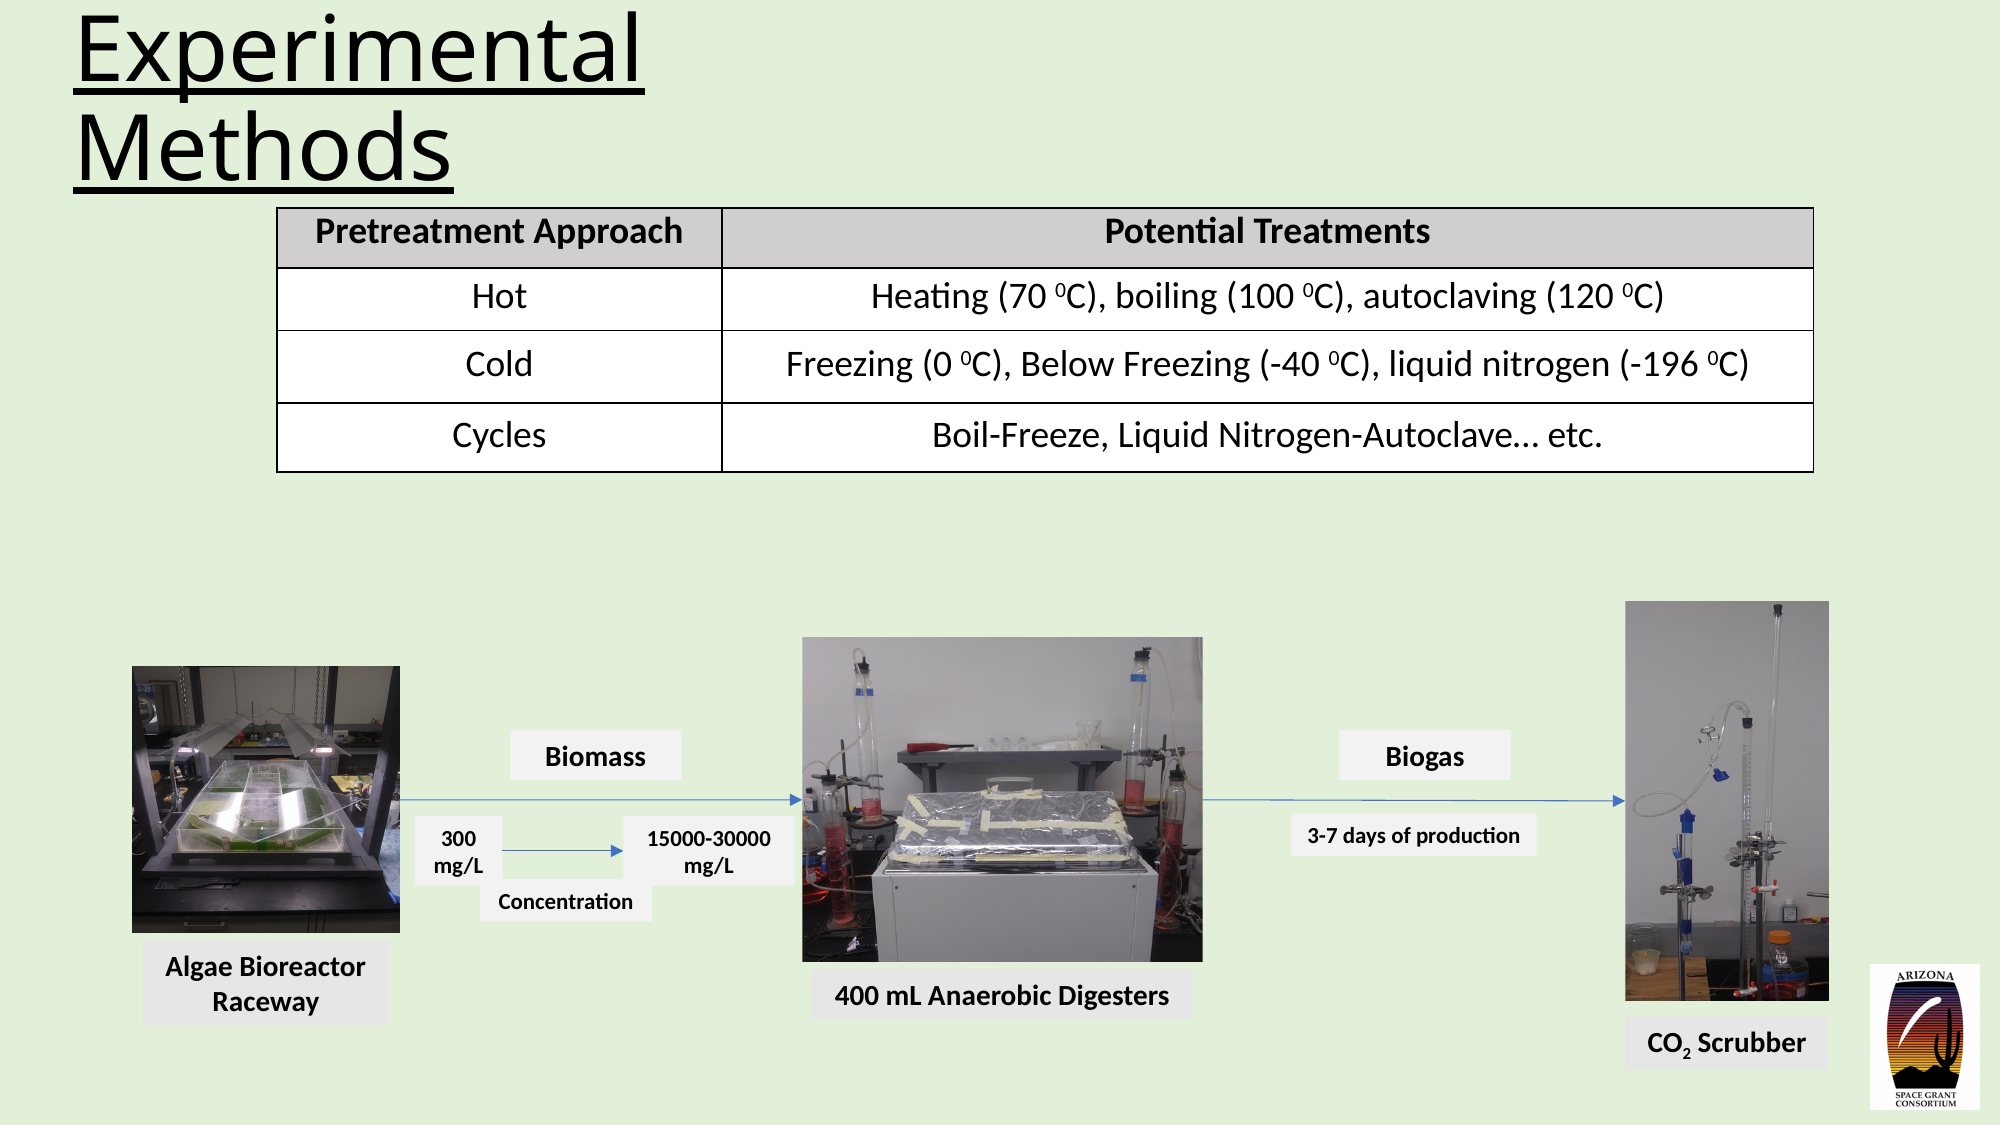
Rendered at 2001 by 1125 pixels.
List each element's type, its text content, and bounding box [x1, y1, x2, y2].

text_box Biogas [1339, 730, 1511, 780]
table_cell Boil-Freeze, Liquid Nitrogen-Autoclave… etc. [723, 404, 1813, 471]
text_box Concentration [480, 879, 652, 922]
table_cell Freezing (0 0C), Below Freezing (-40 0C), liquid nitrogen (-196 0C) [723, 331, 1813, 402]
table_cell Hot [278, 269, 721, 330]
table_header Pretreatment Approach [278, 209, 721, 267]
picture [1870, 964, 1980, 1110]
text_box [132, 666, 400, 1027]
text_box 300 mg/L [414, 816, 503, 886]
table_header Potential Treatments [723, 209, 1813, 267]
text_box Biomass [510, 730, 682, 780]
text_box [1625, 601, 1830, 1067]
table_cell Cycles [278, 404, 721, 471]
text_box 3-7 days of production [1291, 813, 1537, 856]
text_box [802, 637, 1203, 1020]
text_box 15000-30000 mg/L [623, 816, 795, 886]
title Experimental Methods [58, 24, 983, 178]
table_cell Cold [278, 331, 721, 402]
table_cell Heating (70 0C), boiling (100 0C), autoclaving (120 0C) [723, 269, 1813, 330]
